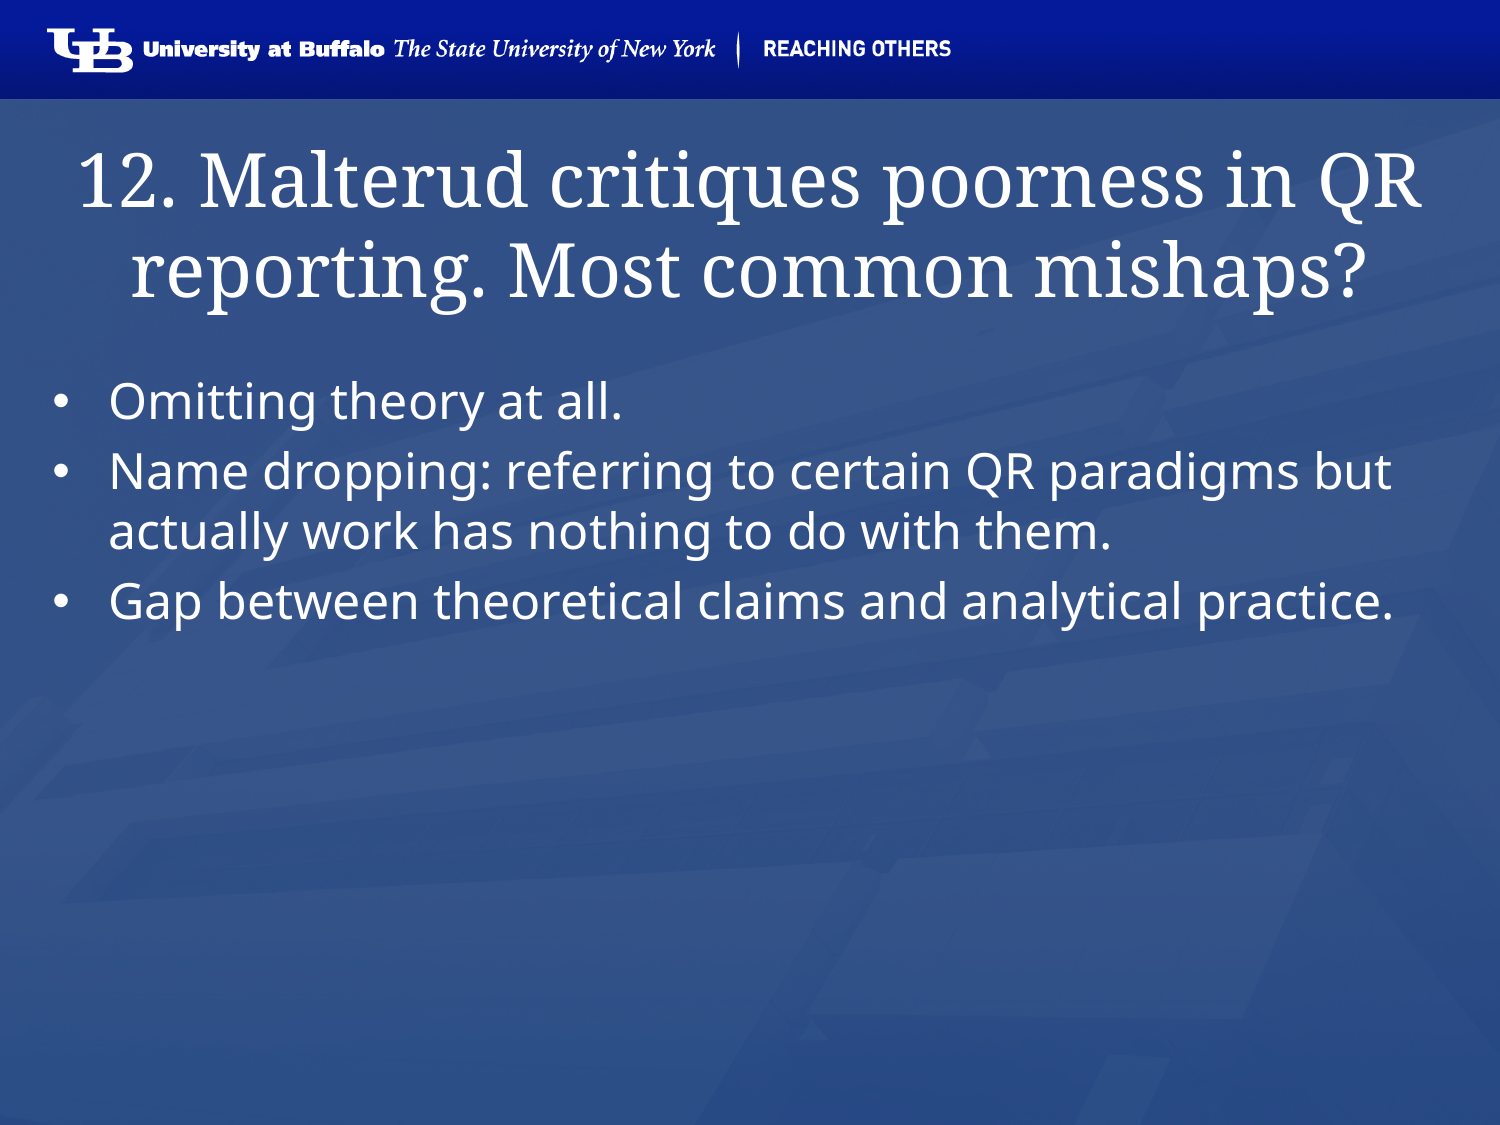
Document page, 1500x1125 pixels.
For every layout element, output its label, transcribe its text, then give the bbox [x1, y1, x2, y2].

picture [0, 0, 1500, 99]
title 12. Malterud critiques poorness in QR reporting. Most common mishaps? [37, 125, 1463, 250]
list Omitting theory at all. Name dropping: referring to certain QR paradigms but actually work has nothing to do with them. Gap between theoretical claims and analytical practice. [37, 362, 1463, 1088]
